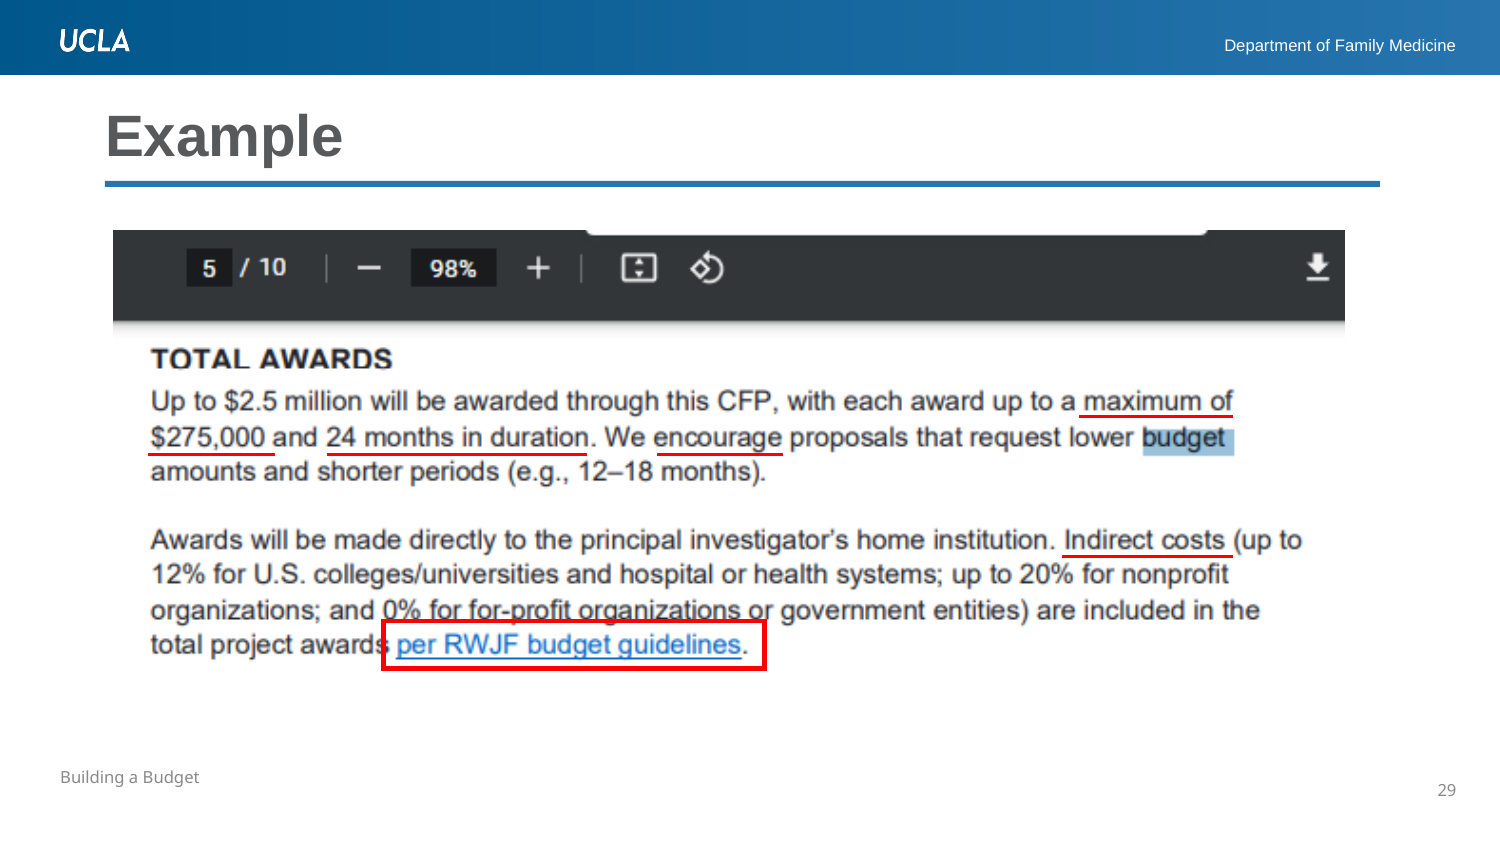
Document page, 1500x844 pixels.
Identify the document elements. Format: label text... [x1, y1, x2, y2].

picture [60, 28, 130, 52]
picture [113, 230, 1345, 696]
title Example [105, 105, 1380, 170]
slide_number 29 [1381, 780, 1457, 840]
